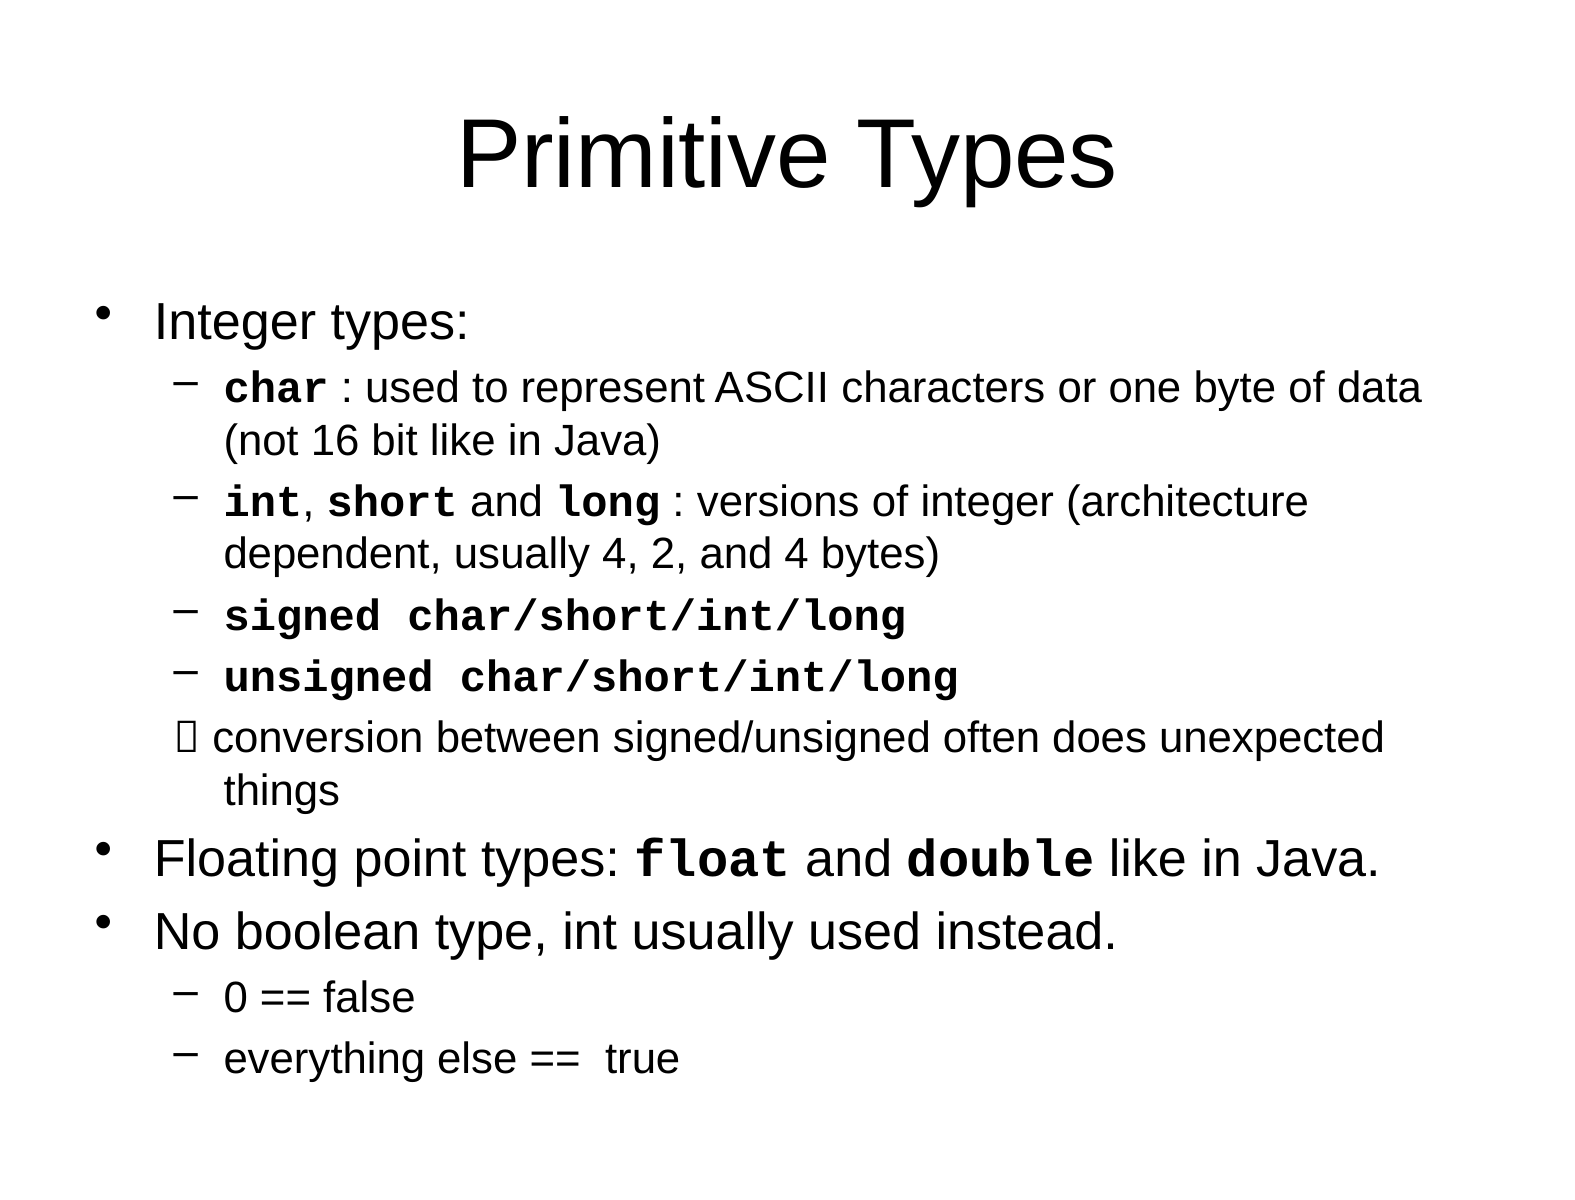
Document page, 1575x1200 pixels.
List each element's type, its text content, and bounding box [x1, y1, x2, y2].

title Primitive Types [78, 48, 1497, 249]
list Integer types: char : used to represent ASCII characters or one byte of data (not 16 bit like in Java) int, short and long : versions of integer (architecture dependent, usually 4, 2, and 4 bytes) signed char/short/int/long unsigned char/short/int/long  conversion between signed/unsigned often does unexpected things Floating point types: float and double like in Java. No boolean type, int usually used instead. 0 == false everything else == true [78, 279, 1497, 1072]
